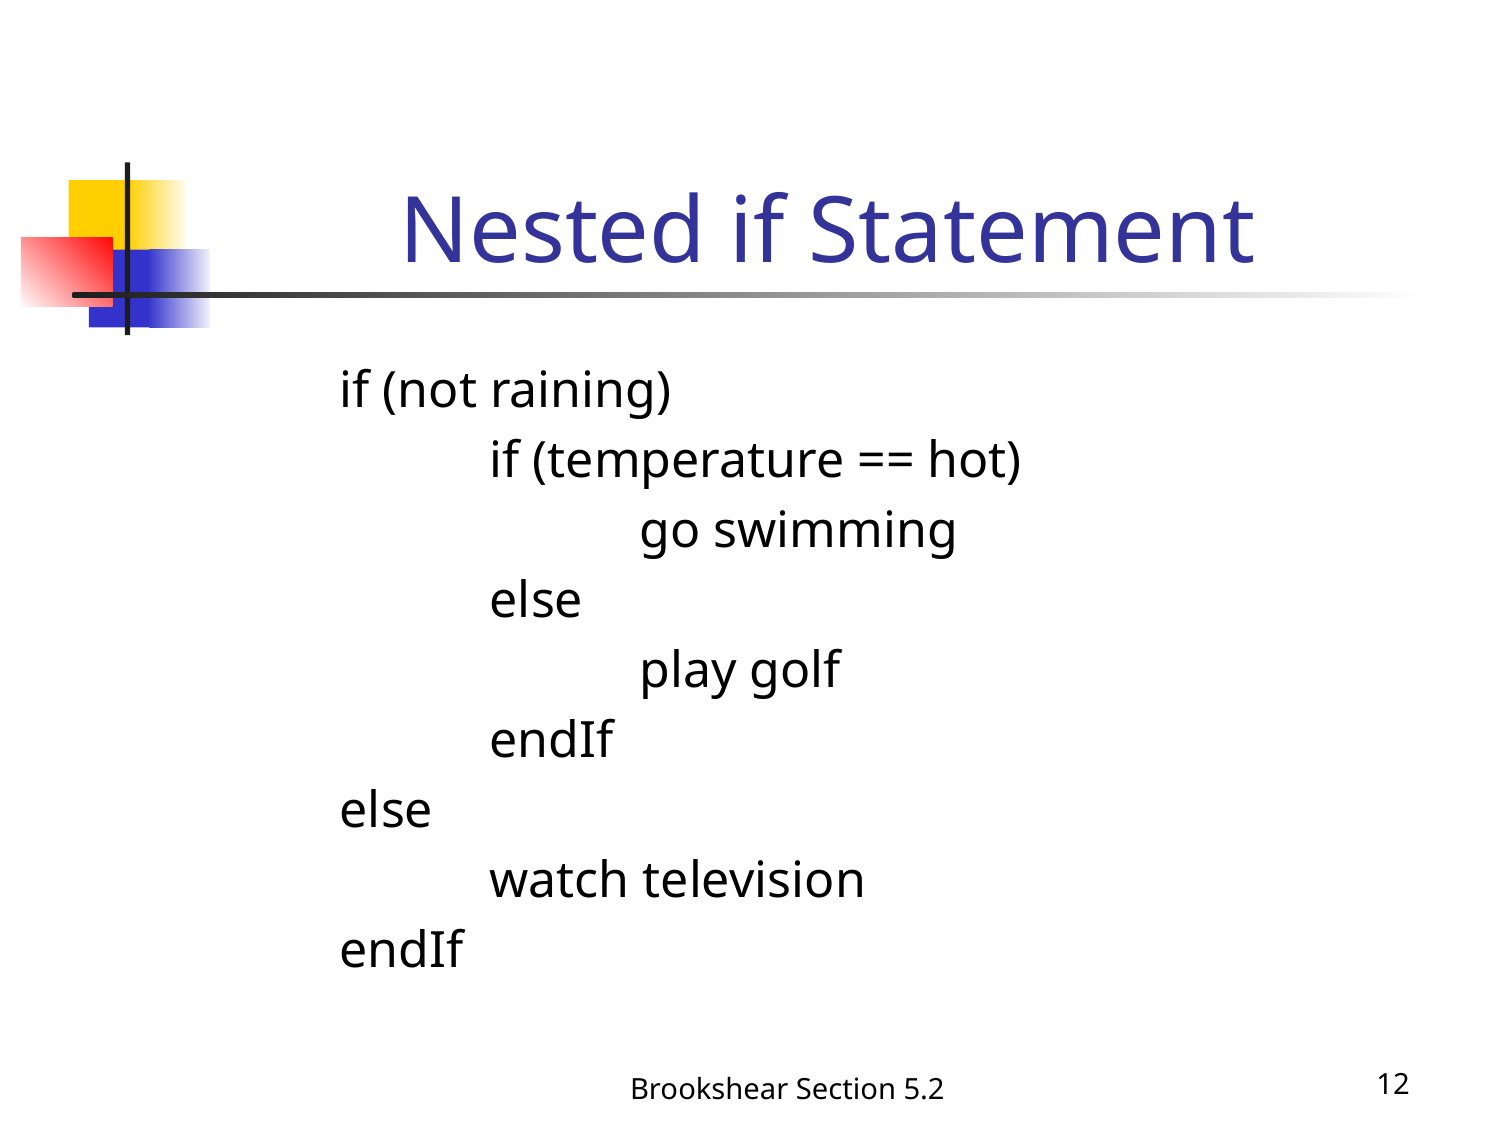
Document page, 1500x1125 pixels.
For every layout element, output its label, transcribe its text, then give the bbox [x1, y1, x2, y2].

footer Brookshear Section 5.2 [549, 1037, 1026, 1113]
slide_number 12 [1112, 1037, 1426, 1113]
title Nested if Statement [188, 101, 1468, 289]
list if (not raining) if (temperature == hot) go swimming else play golf endIf else watch television endIf [324, 349, 1232, 1012]
